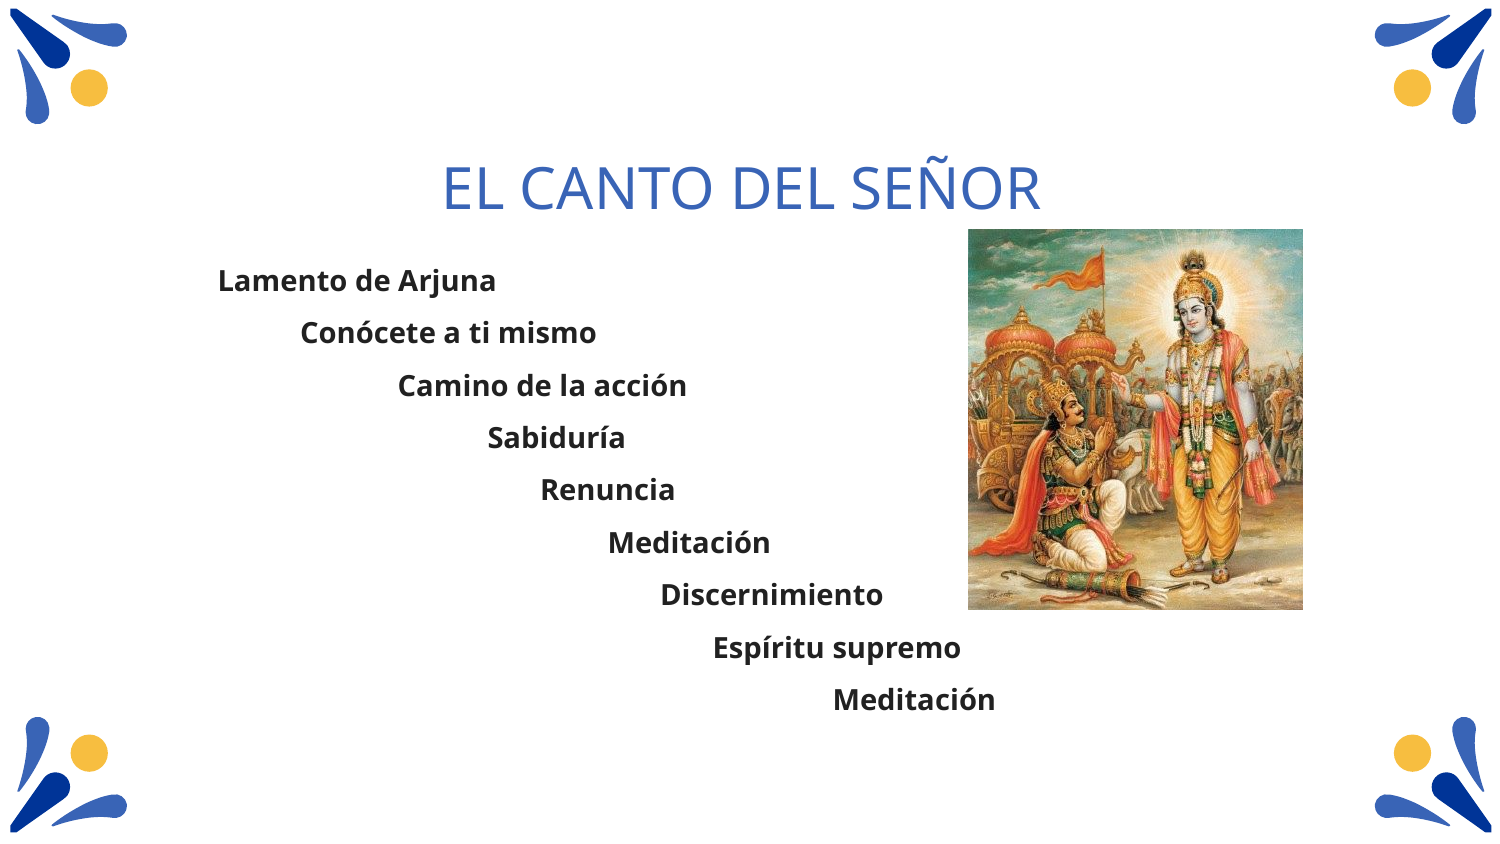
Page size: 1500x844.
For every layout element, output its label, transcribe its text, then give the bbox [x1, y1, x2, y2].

picture [967, 229, 1304, 611]
subtitle Lamento de Arjuna Conócete a ti mismo Camino de la acción Sabiduría Renuncia Meditación Discernimiento Espíritu supremo Meditación [105, 229, 1403, 798]
title EL CANTO DEL SEÑOR [245, 0, 1263, 229]
